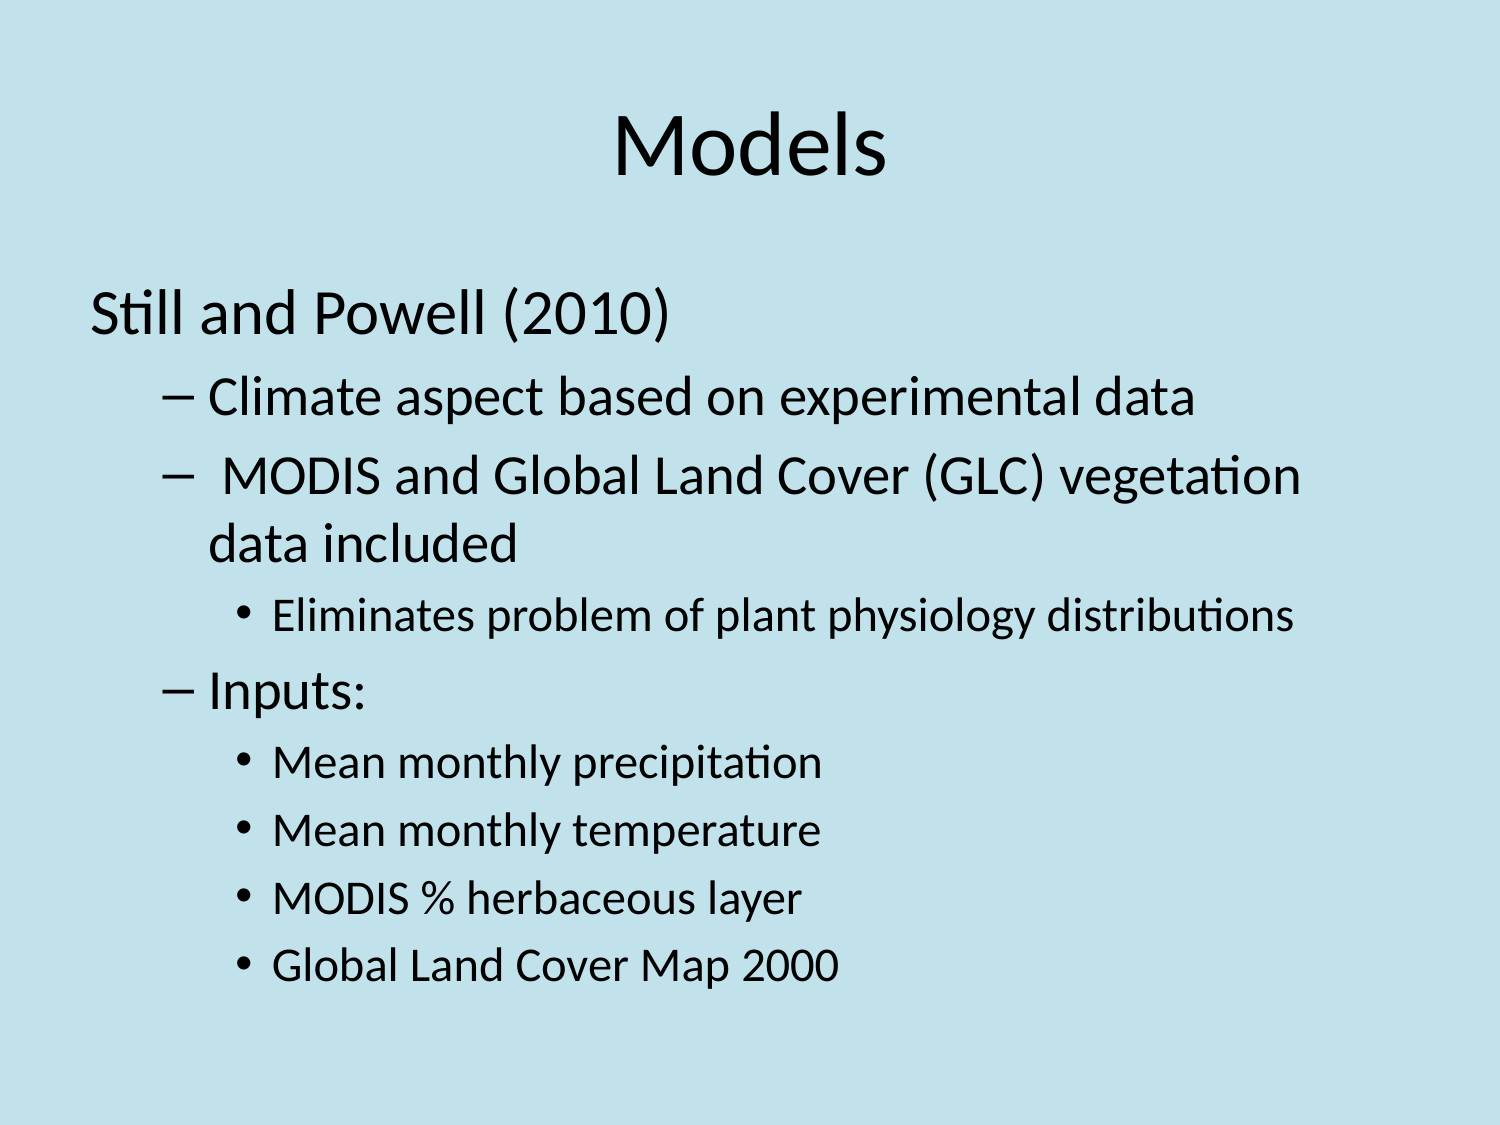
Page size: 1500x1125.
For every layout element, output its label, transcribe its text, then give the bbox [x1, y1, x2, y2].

title Models [75, 45, 1425, 233]
list Still and Powell (2010) Climate aspect based on experimental data MODIS and Global Land Cover (GLC) vegetation data included Eliminates problem of plant physiology distributions Inputs: Mean monthly precipitation Mean monthly temperature MODIS % herbaceous layer Global Land Cover Map 2000 [75, 262, 1425, 1005]
